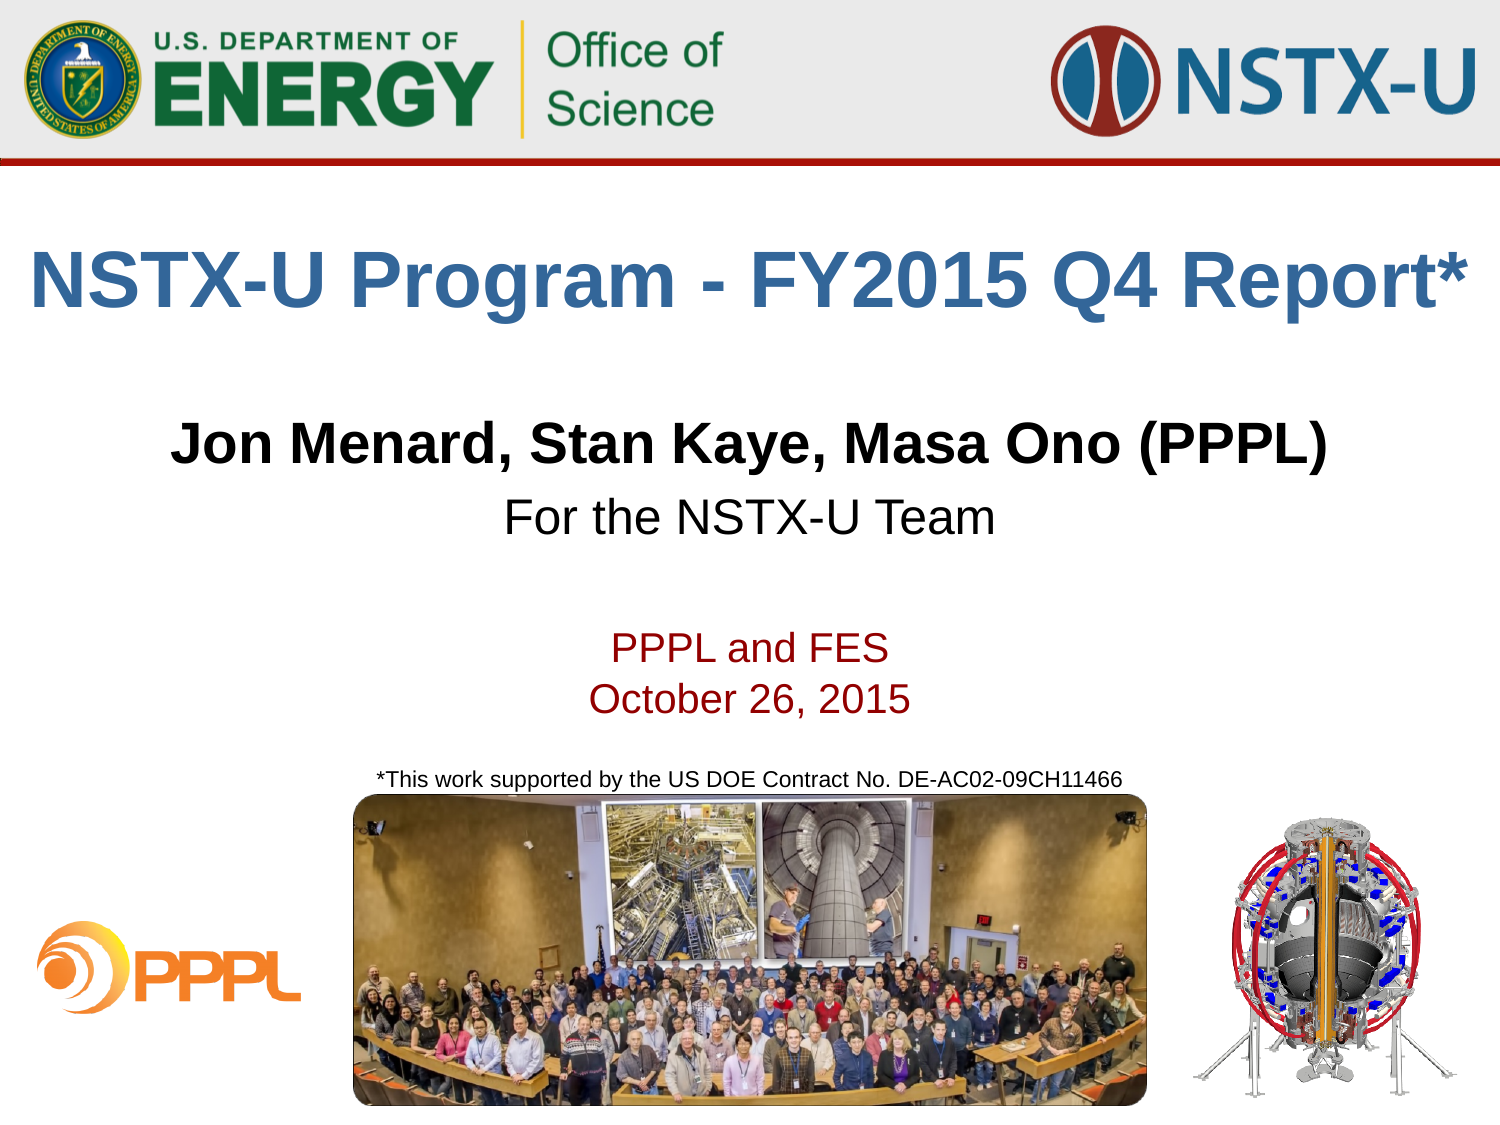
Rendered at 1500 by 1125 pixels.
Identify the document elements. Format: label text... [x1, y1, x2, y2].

text_box *This work supported by the US DOE Contract No. DE-AC02-09CH11466 [0, 757, 1500, 800]
picture [0, 0, 1500, 166]
list PPPL and FES October 26, 2015 [150, 575, 1350, 757]
title NSTX-U Program - FY2015 Q4 Report* [24, 187, 1475, 375]
picture [353, 800, 1147, 1106]
picture [1187, 812, 1462, 1100]
picture [37, 920, 302, 1014]
subtitle Jon Menard, Stan Kaye, Masa Ono (PPPL) For the NSTX-U Team [87, 387, 1413, 563]
